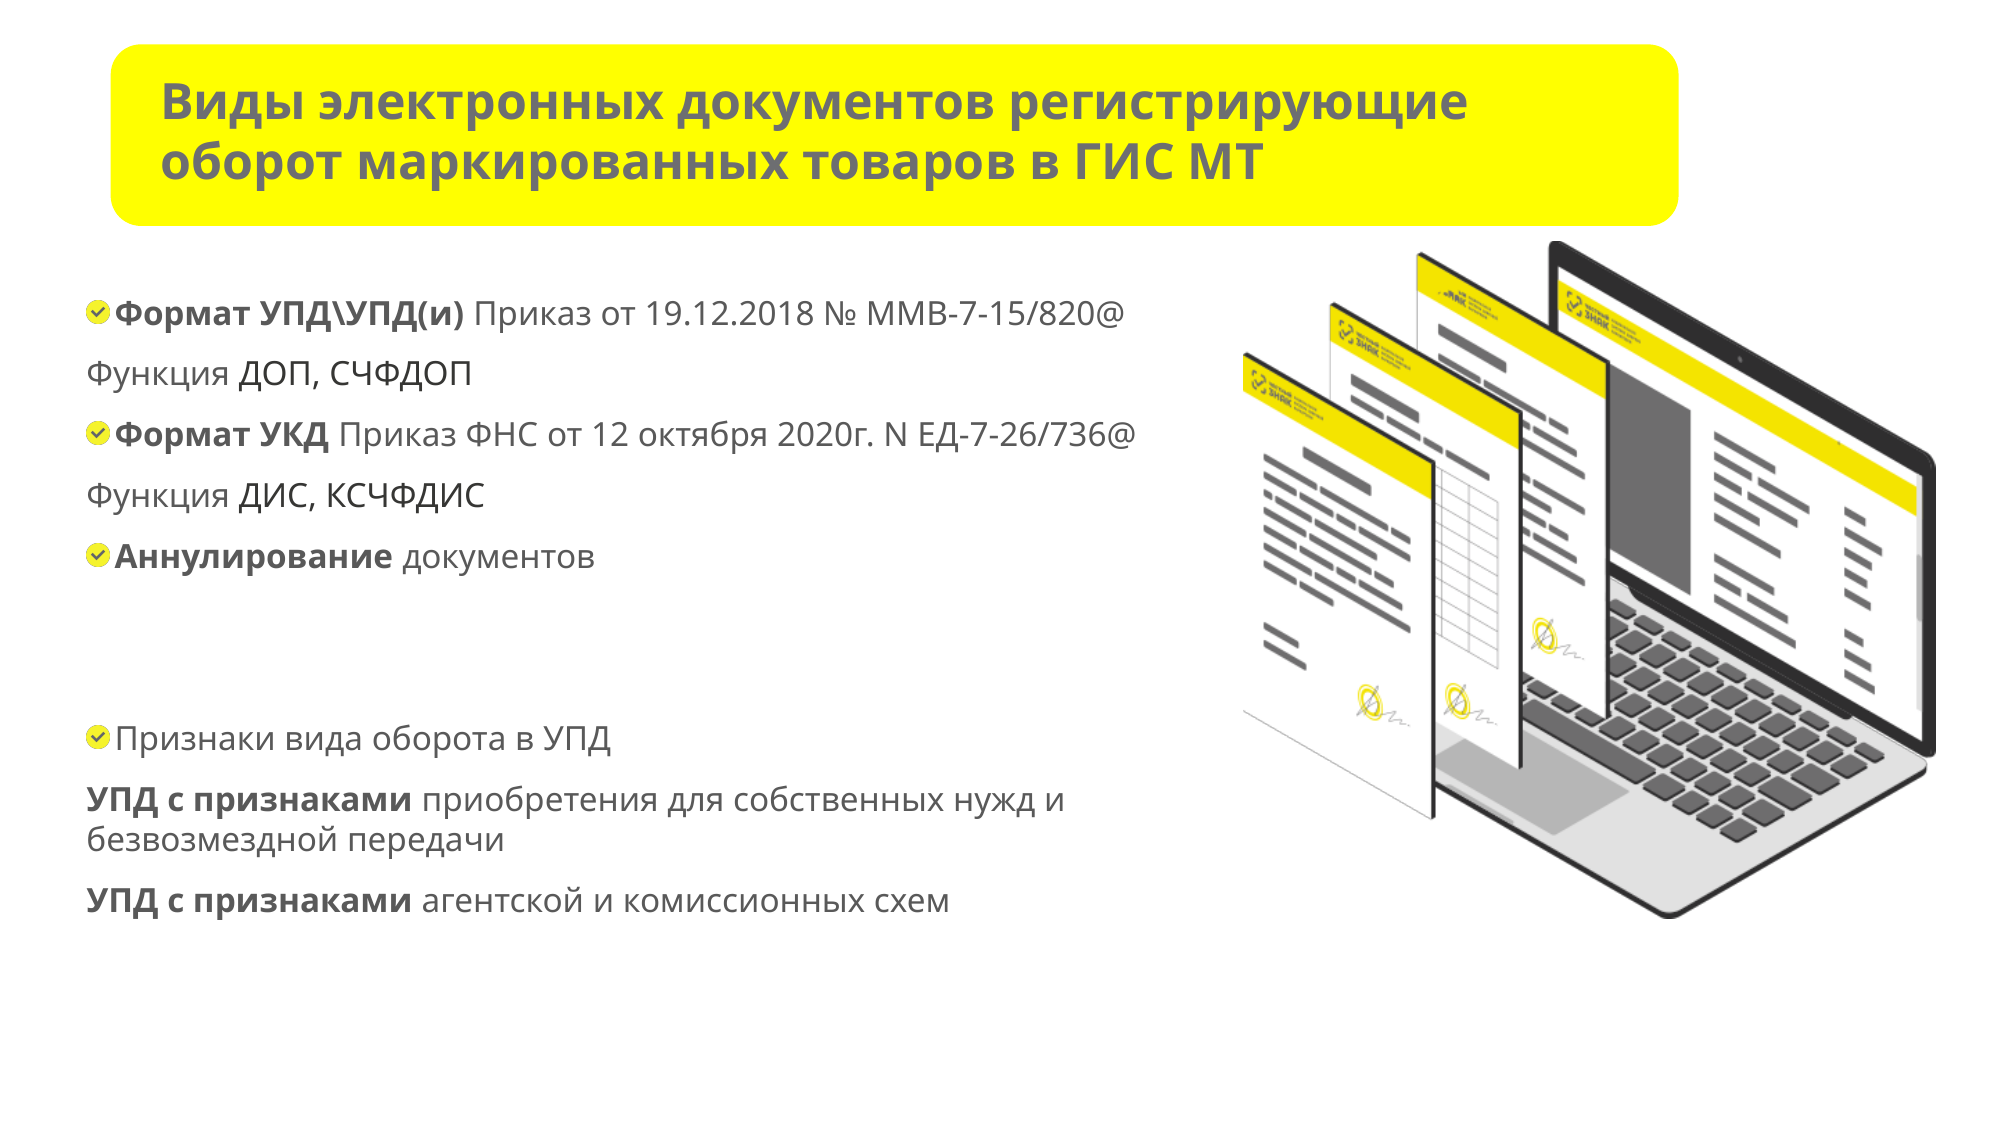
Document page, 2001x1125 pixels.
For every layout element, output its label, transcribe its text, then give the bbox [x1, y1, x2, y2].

picture [86, 543, 110, 567]
text_box Формат УПД\УПД(и) Приказ от 19.12.2018 № ММВ-7-15/820@ Функция ДОП, СЧФДОП Формат УКД Приказ ФНС от 12 октября 2020г. N ЕД-7-26/736@ Функция ДИС, КСЧФДИС Аннулирование документов Признаки вида оборота в УПД УПД с признаками приобретения для собственных нужд и безвозмездной передачи УПД с признаками агентской и комиссионных схем [71, 284, 1195, 1048]
text_box Виды электронных документов регистрирующие оборот маркированных товаров в ГИС МТ [145, 62, 1633, 198]
picture [86, 421, 110, 445]
text_box [108, 42, 1681, 229]
picture [1242, 241, 1936, 919]
picture [86, 725, 110, 749]
picture [86, 300, 110, 324]
